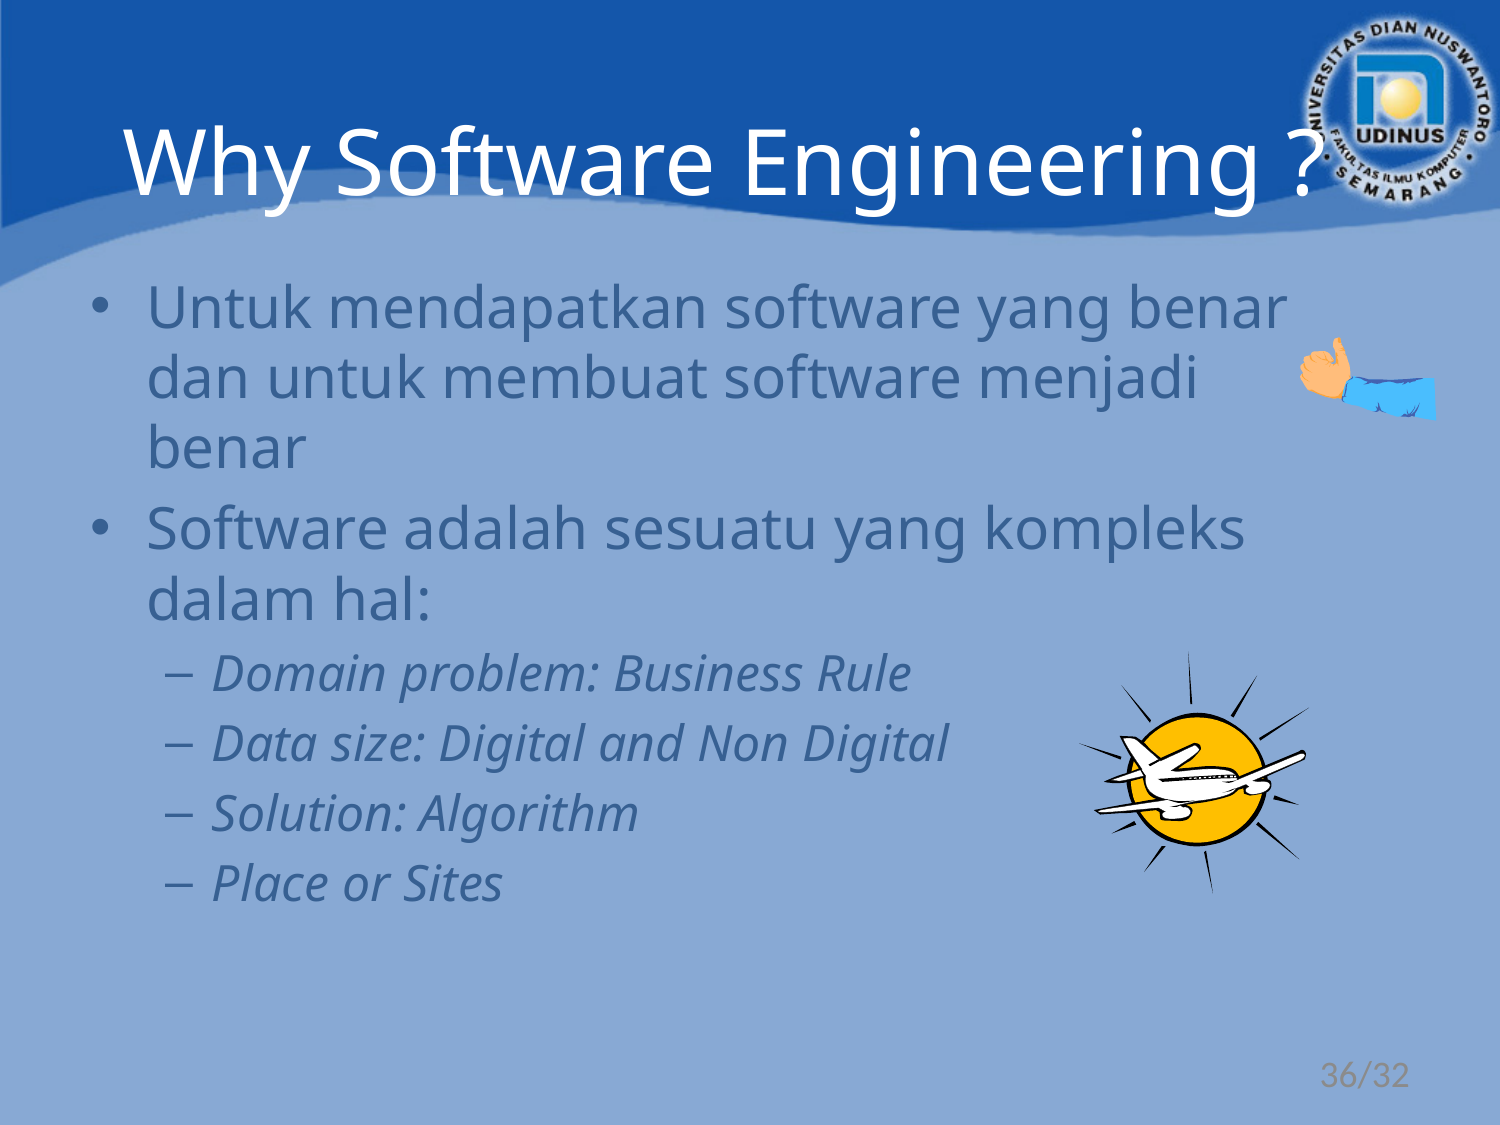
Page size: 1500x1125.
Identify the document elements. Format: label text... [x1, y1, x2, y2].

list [1299, 337, 1437, 422]
list Untuk mendapatkan software yang benar dan untuk membuat software menjadi benar Software adalah sesuatu yang kompleks dalam hal: Domain problem: Business Rule Data size: Digital and Non Digital Solution: Algorithm Place or Sites [75, 262, 1388, 1013]
picture [0, 0, 1500, 1125]
slide_number 36 [1074, 1042, 1425, 1103]
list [1078, 651, 1310, 894]
title Why Software Engineering ? [87, 68, 1363, 249]
